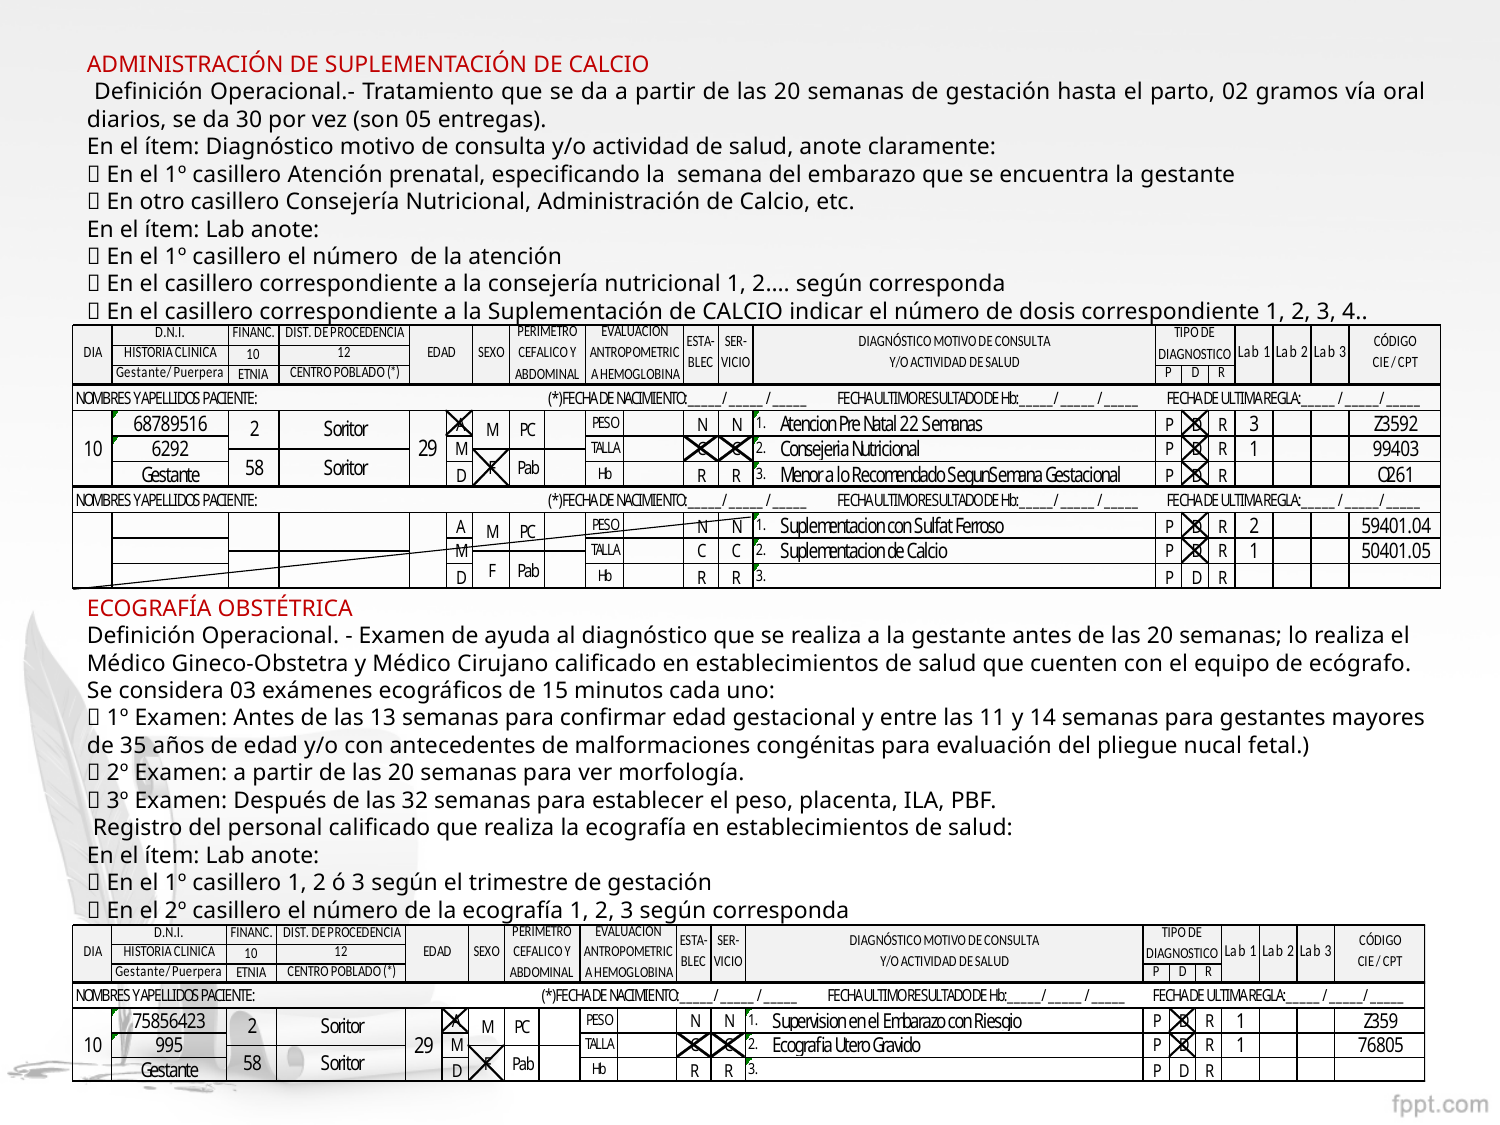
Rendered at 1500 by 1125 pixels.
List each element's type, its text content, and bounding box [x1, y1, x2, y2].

text_box ECOGRAFÍA OBSTÉTRICA Definición Operacional. - Examen de ayuda al diagnóstico que se realiza a la gestante antes de las 20 semanas; lo realiza el Médico Gineco-Obstetra y Médico Cirujano calificado en establecimientos de salud que cuenten con el equipo de ecógrafo. Se considera 03 exámenes ecográficos de 15 minutos cada uno:  1º Examen: Antes de las 13 semanas para confirmar edad gestacional y entre las 11 y 14 semanas para gestantes mayores de 35 años de edad y/o con antecedentes de malformaciones congénitas para evaluación del pliegue nucal fetal.)  2º Examen: a partir de las 20 semanas para ver morfología.  3º Examen: Después de las 32 semanas para establecer el peso, placenta, ILA, PBF. Registro del personal calificado que realiza la ecografía en establecimientos de salud: En el ítem: Lab anote:  En el 1º casillero 1, 2 ó 3 según el trimestre de gestación  En el 2º casillero el número de la ecografía 1, 2, 3 según corresponda [72, 590, 1442, 931]
picture [72, 324, 1442, 590]
picture [72, 924, 1427, 1084]
text_box ADMINISTRACIÓN DE SUPLEMENTACIÓN DE CALCIO Definición Operacional.- Tratamiento que se da a partir de las 20 semanas de gestación hasta el parto, 02 gramos vía oral diarios, se da 30 por vez (son 05 entregas). En el ítem: Diagnóstico motivo de consulta y/o actividad de salud, anote claramente:  En el 1º casillero Atención prenatal, especificando la semana del embarazo que se encuentra la gestante  En otro casillero Consejería Nutricional, Administración de Calcio, etc. En el ítem: Lab anote:  En el 1º casillero el número de la atención  En el casillero correspondiente a la consejería nutricional 1, 2…. según corresponda  En el casillero correspondiente a la Suplementación de CALCIO indicar el número de dosis correspondiente 1, 2, 3, 4.. [72, 41, 1442, 324]
